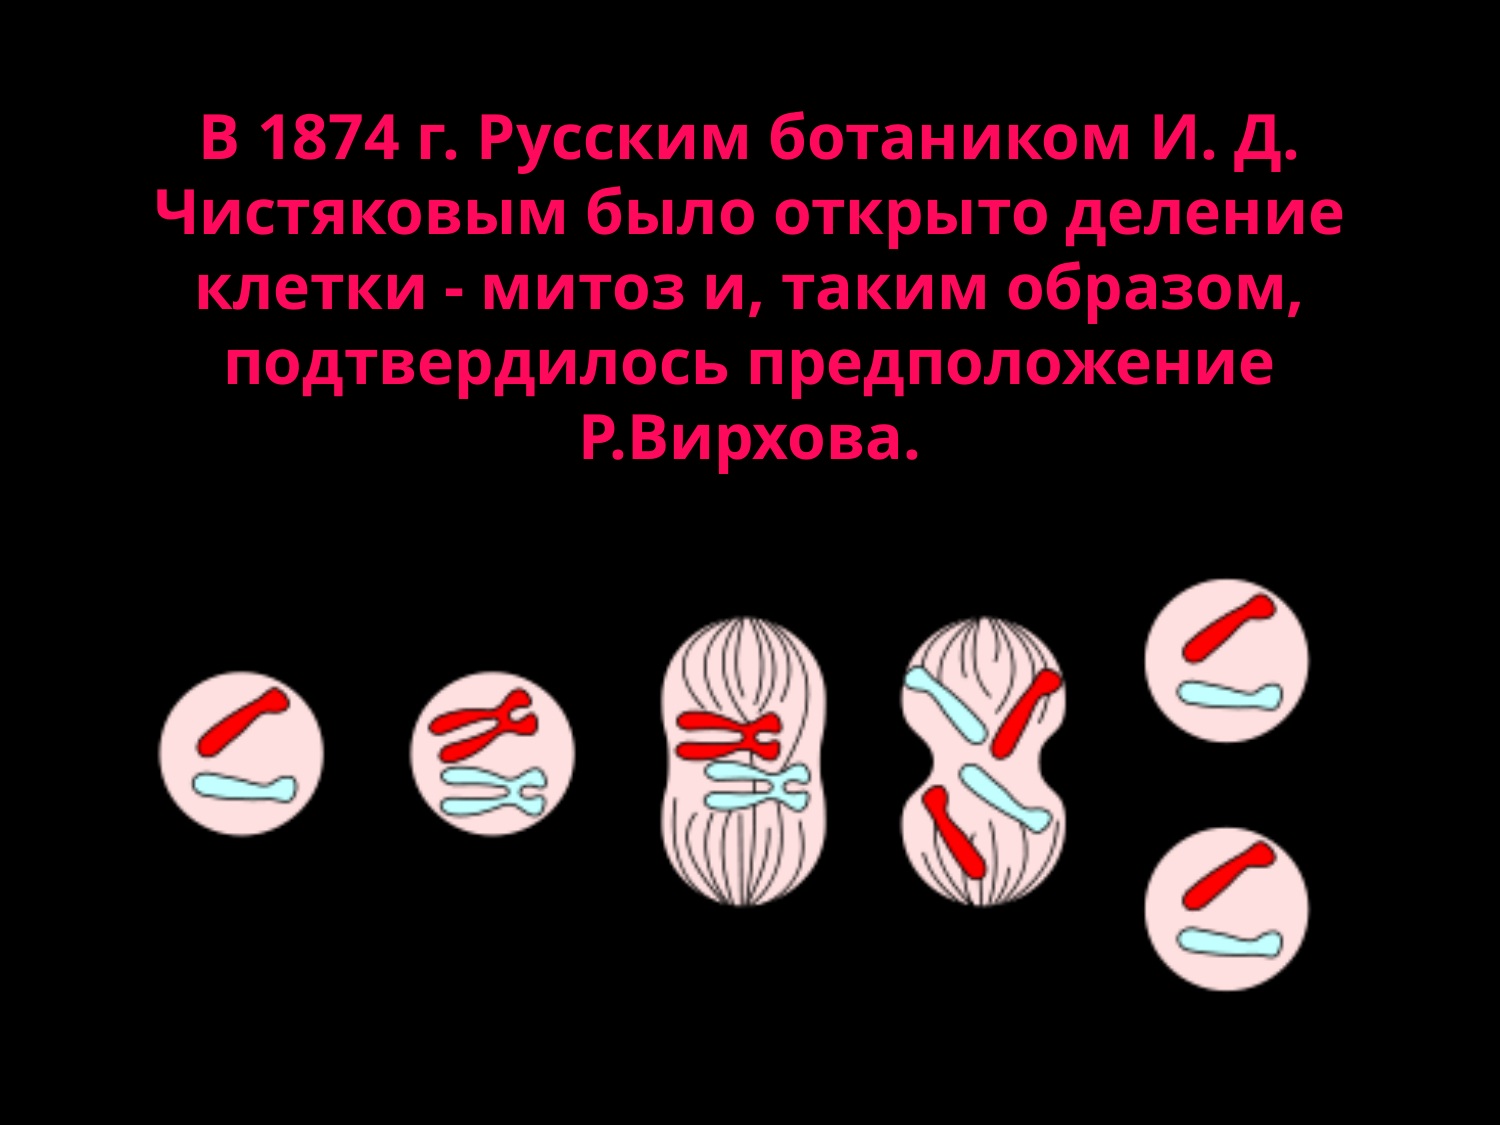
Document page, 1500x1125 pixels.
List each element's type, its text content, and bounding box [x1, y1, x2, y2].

picture [147, 562, 1373, 1007]
text_box В 1874 г. Русским ботаником И. Д. Чистяковым было открыто деление клетки - митоз и, таким образом, подтвердилось предположение Р.Вирхова. [76, 90, 1424, 480]
